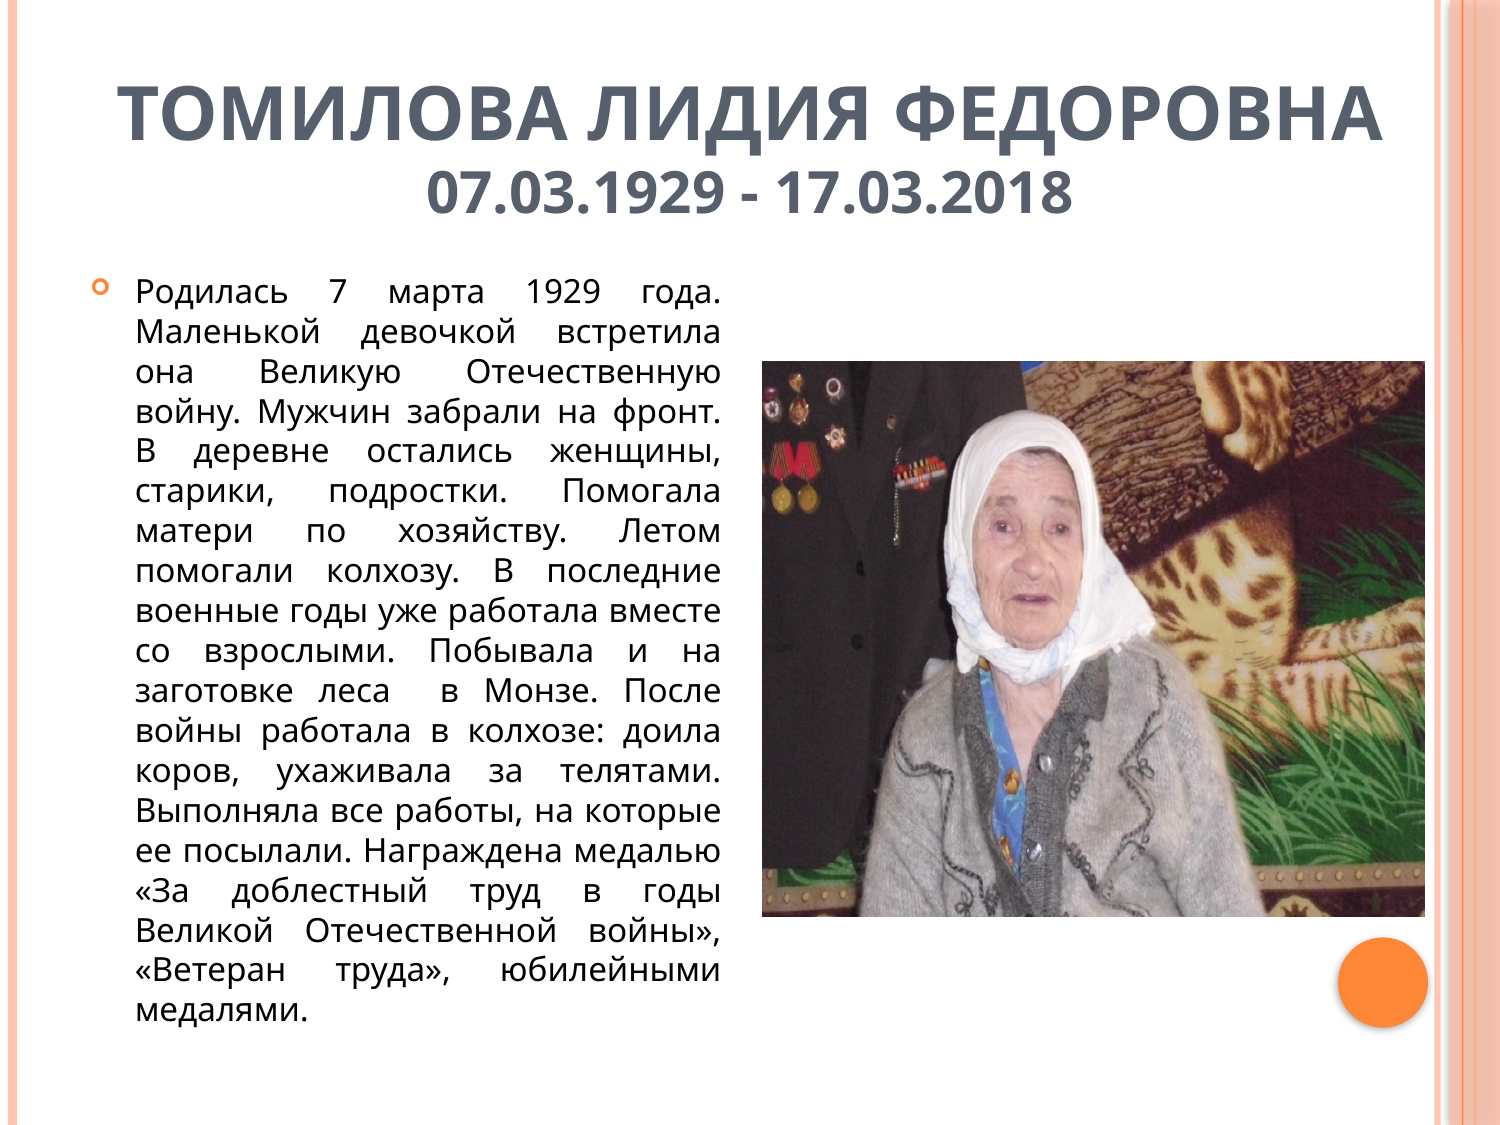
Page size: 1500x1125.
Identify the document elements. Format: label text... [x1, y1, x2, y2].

list Родилась 7 марта 1929 года. Маленькой девочкой встретила она Великую Отечественную войну. Мужчин забрали на фронт. В деревне остались женщины, старики, подростки. Помогала матери по хозяйству. Летом помогали колхозу. В последние военные годы уже работала вместе со взрослыми. Побывала и на заготовке леса в Монзе. После войны работала в колхозе: доила коров, ухаживала за телятами. Выполняла все работы, на которые ее посылали. Награждена медалью «За доблестный труд в годы Великой Отечественной войны», «Ветеран труда», юбилейными медалями. [75, 262, 738, 1059]
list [762, 361, 1426, 918]
title Томилова Лидия Федоровна 07.03.1929 - 17.03.2018 [75, 45, 1425, 233]
